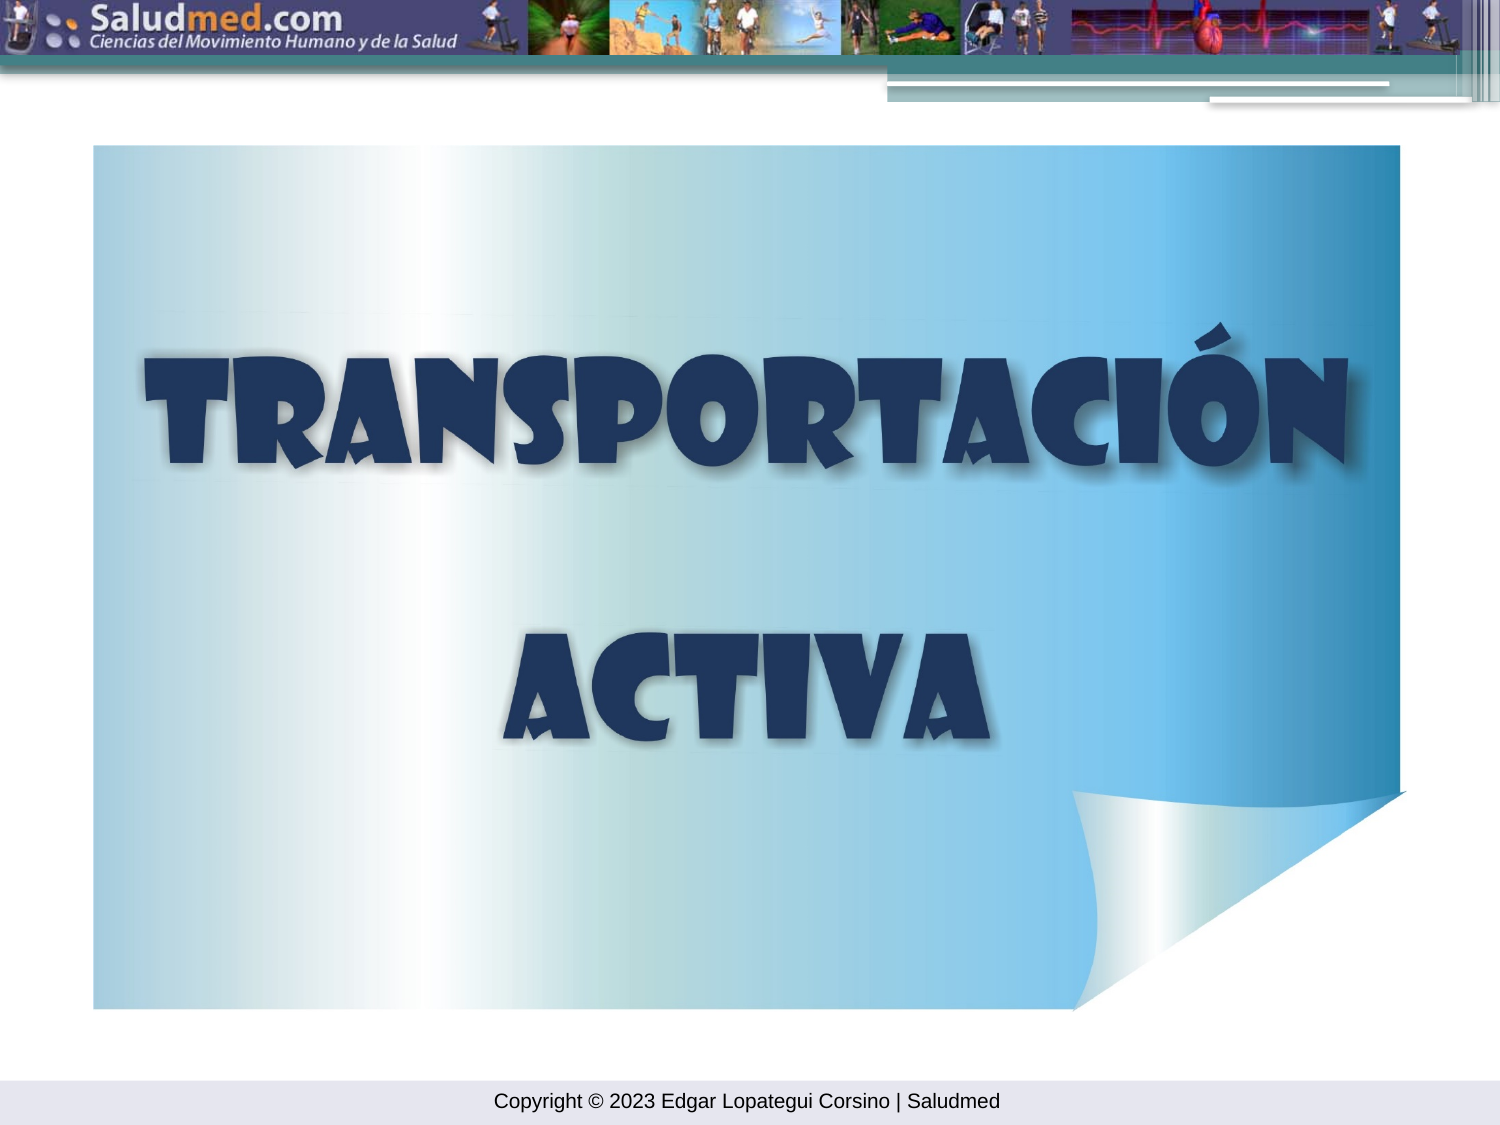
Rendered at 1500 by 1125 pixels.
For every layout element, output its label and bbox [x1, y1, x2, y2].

picture [93, 145, 1407, 1012]
picture [0, 0, 1460, 55]
